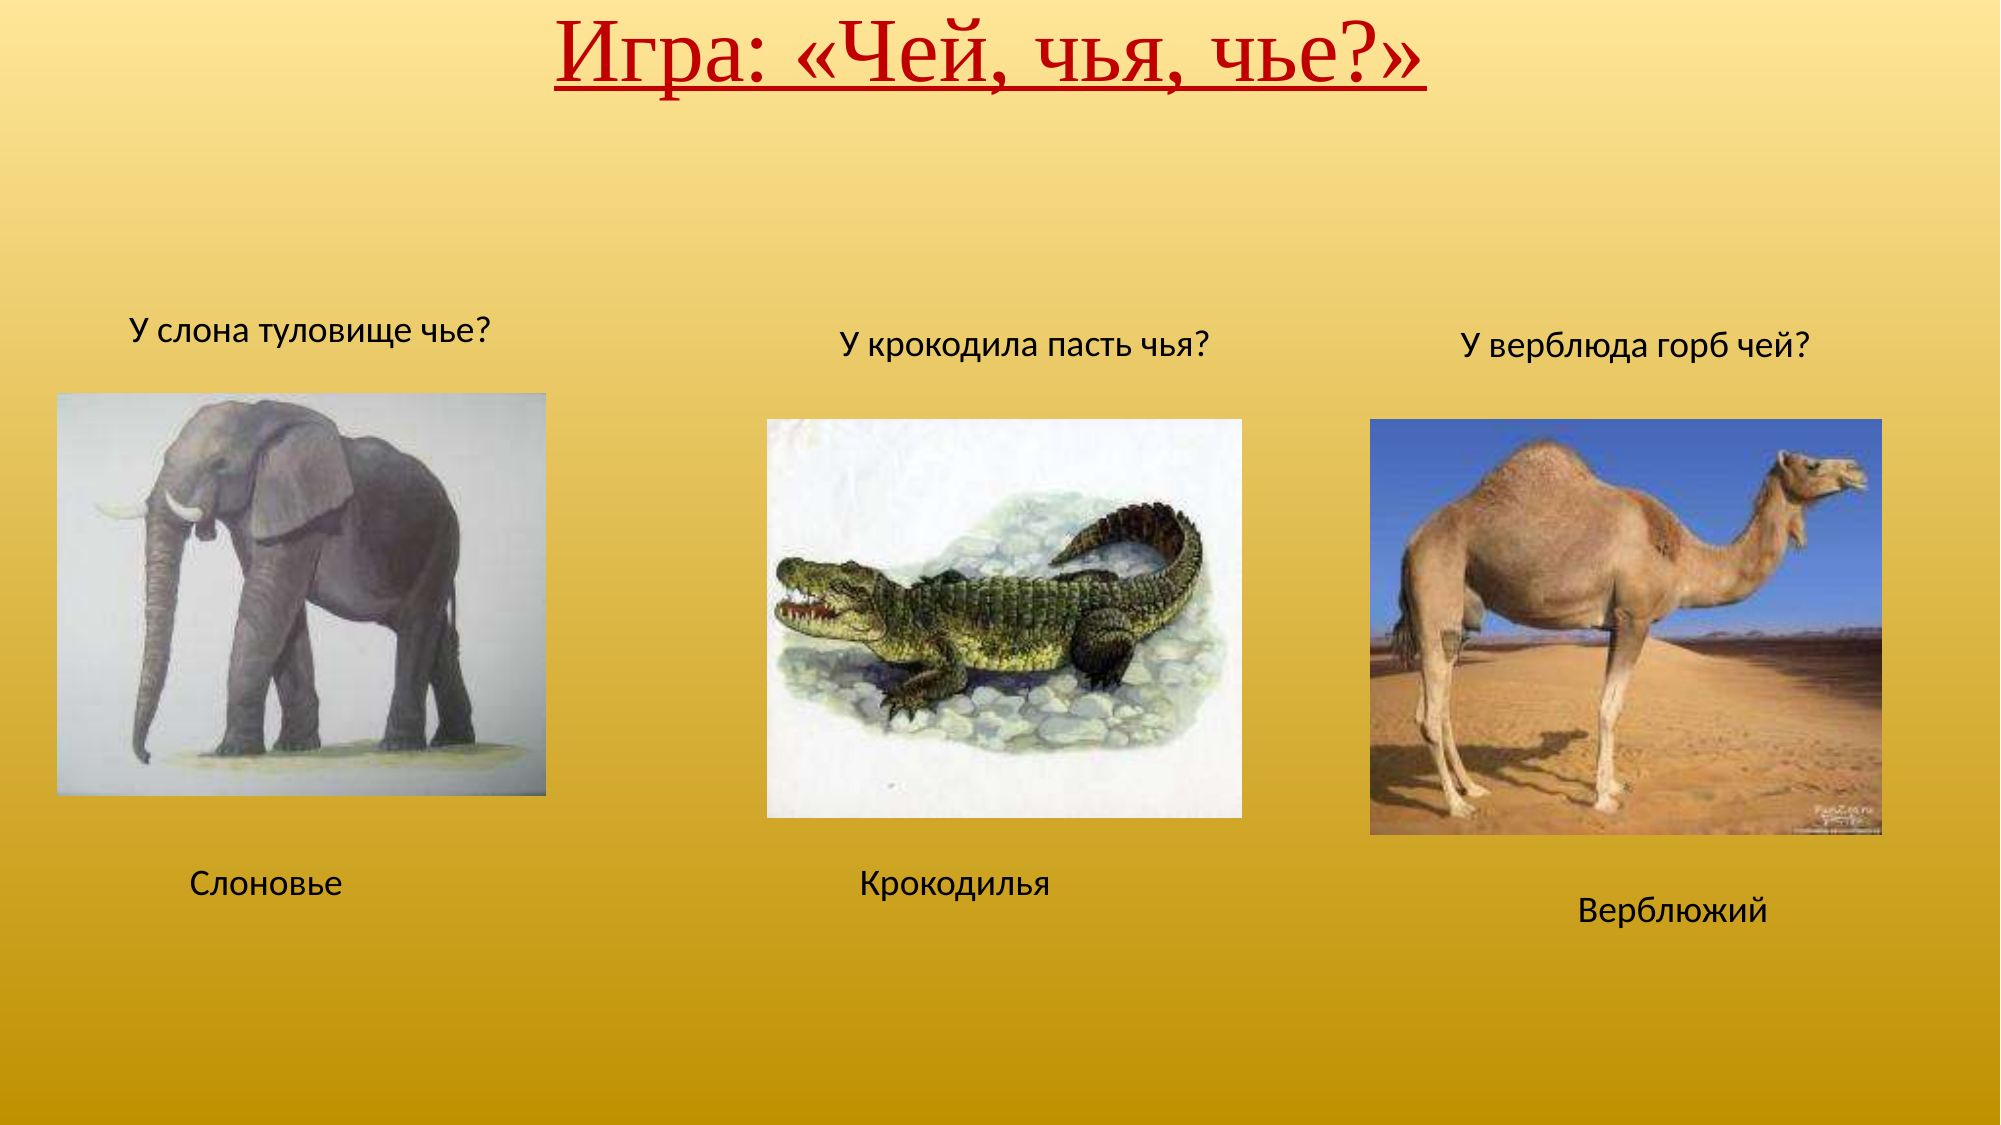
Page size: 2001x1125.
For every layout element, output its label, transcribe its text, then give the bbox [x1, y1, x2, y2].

picture [1370, 419, 1882, 835]
text_box Слоновье [175, 850, 358, 911]
text_box У слона туловище чье? [114, 297, 508, 358]
picture [57, 393, 546, 796]
text_box Верблюжий [1563, 877, 1792, 938]
picture [767, 419, 1242, 819]
title Игра: «Чей, чья, чье?» [240, 7, 1741, 219]
text_box У крокодила пасть чья? [824, 311, 1227, 371]
text_box У верблюда горб чей? [1445, 312, 1827, 373]
text_box Крокодилья [845, 850, 1075, 911]
